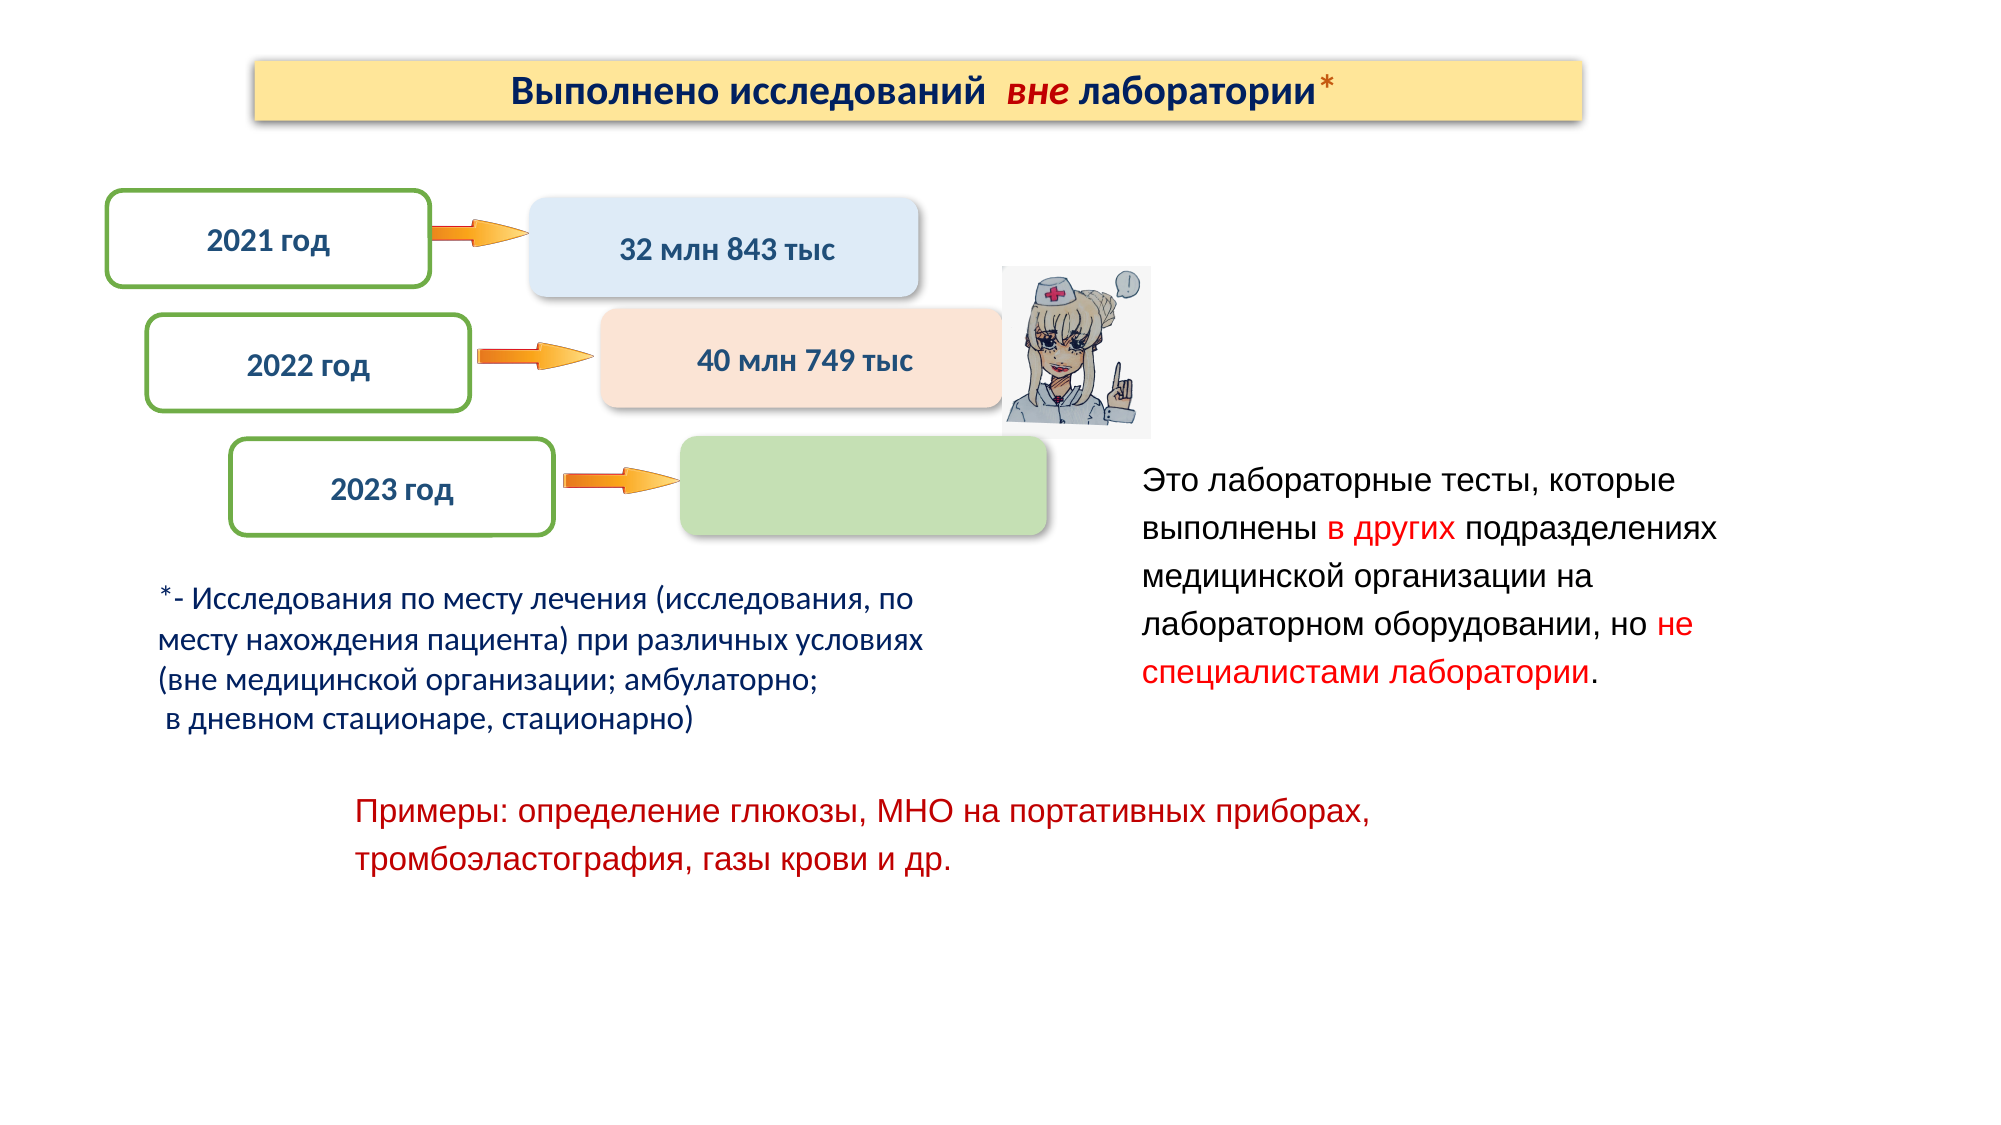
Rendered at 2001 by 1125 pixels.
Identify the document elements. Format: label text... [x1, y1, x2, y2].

text_box 2022 год [145, 313, 471, 413]
text_box Это лабораторные тесты, которые выполнены в других подразделениях медицинской организации на лабораторном оборудовании, но не специалистами лаборатории. [1127, 442, 1739, 698]
text_box 2023 год [229, 437, 555, 537]
text_box 40 млн 749 тыс [600, 308, 1002, 408]
picture [1002, 266, 1151, 439]
text_box Выполнено исследований вне лаборатории* [254, 60, 1583, 121]
picture [410, 219, 530, 248]
text_box 32 млн 843 тыс [529, 197, 919, 297]
picture [475, 342, 595, 371]
text_box [680, 436, 1047, 536]
picture [561, 467, 681, 495]
text_box *- Исследования по месту лечения (исследования, по месту нахождения пациента) при различных условиях (вне медицинской организации; амбулаторно; в дневном стационаре, стационарно) [142, 569, 1003, 744]
text_box 2021 год [105, 189, 431, 288]
text_box Примеры: определение глюкозы, МНО на портативных приборах, тромбоэластография, газы крови и др. [340, 774, 1469, 885]
